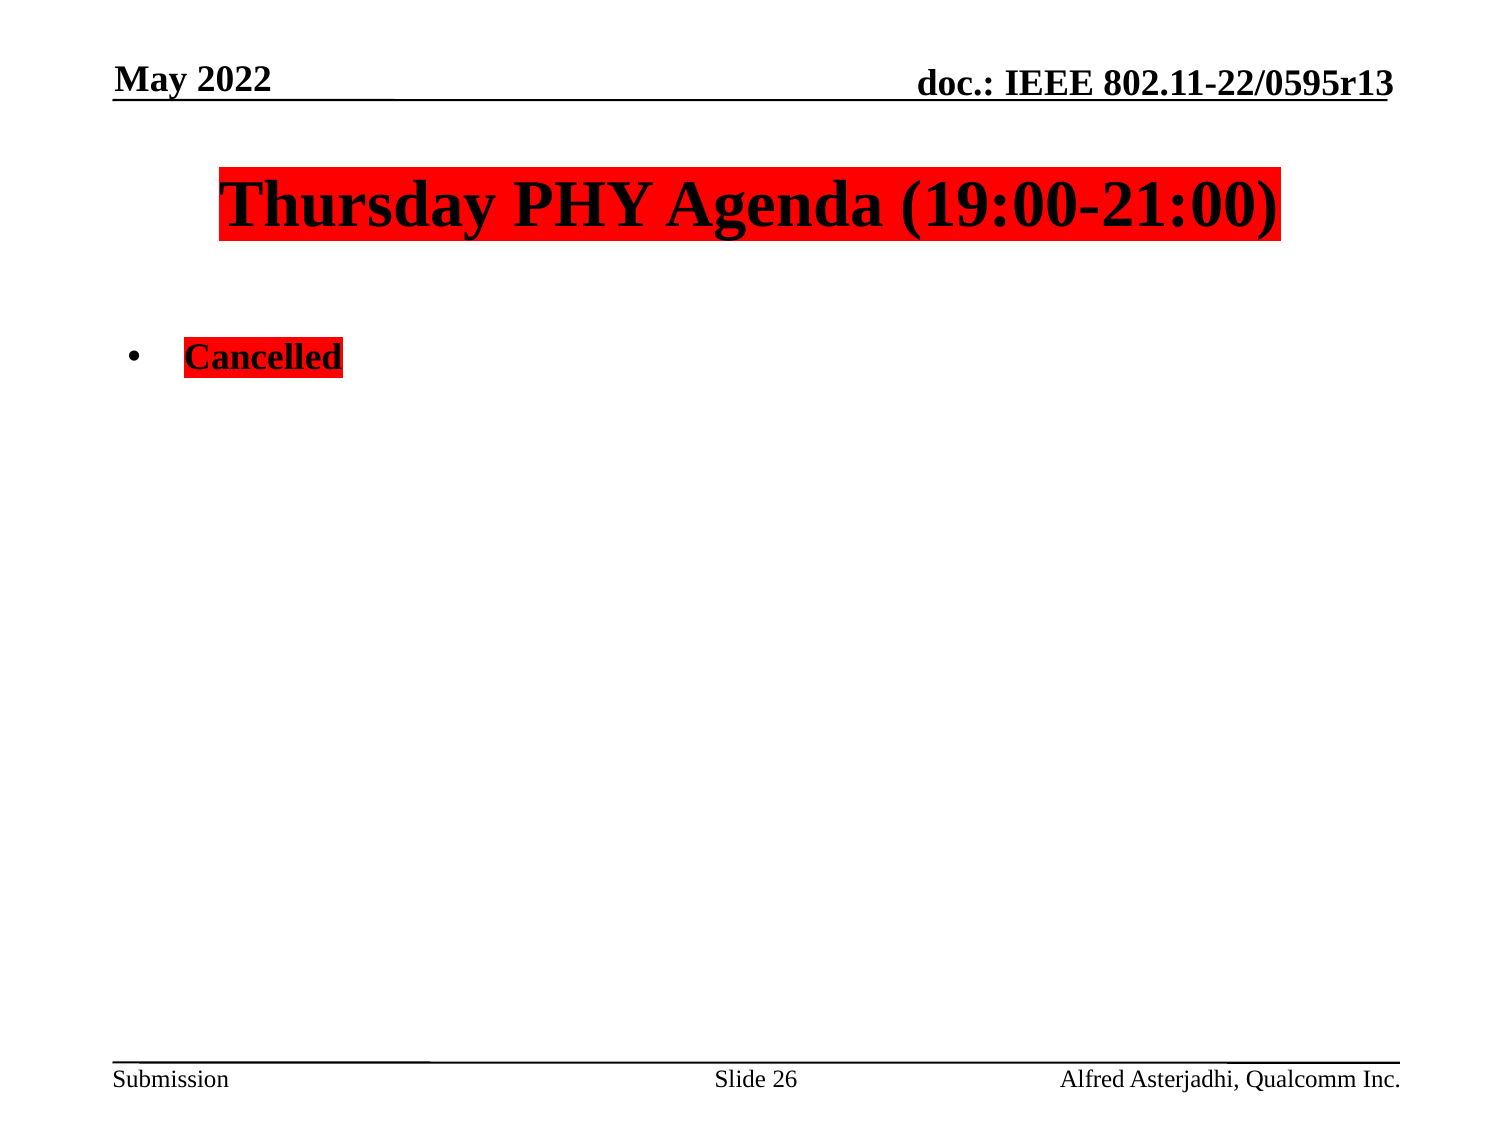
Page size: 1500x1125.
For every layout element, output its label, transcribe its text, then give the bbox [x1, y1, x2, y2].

footer Alfred Asterjadhi, Qualcomm Inc. [878, 1061, 1402, 1093]
slide_number Slide 26 [712, 1061, 800, 1123]
list Cancelled [112, 324, 1388, 1093]
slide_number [114, 54, 423, 100]
title Thursday PHY Agenda (19:00-21:00) [112, 112, 1388, 288]
